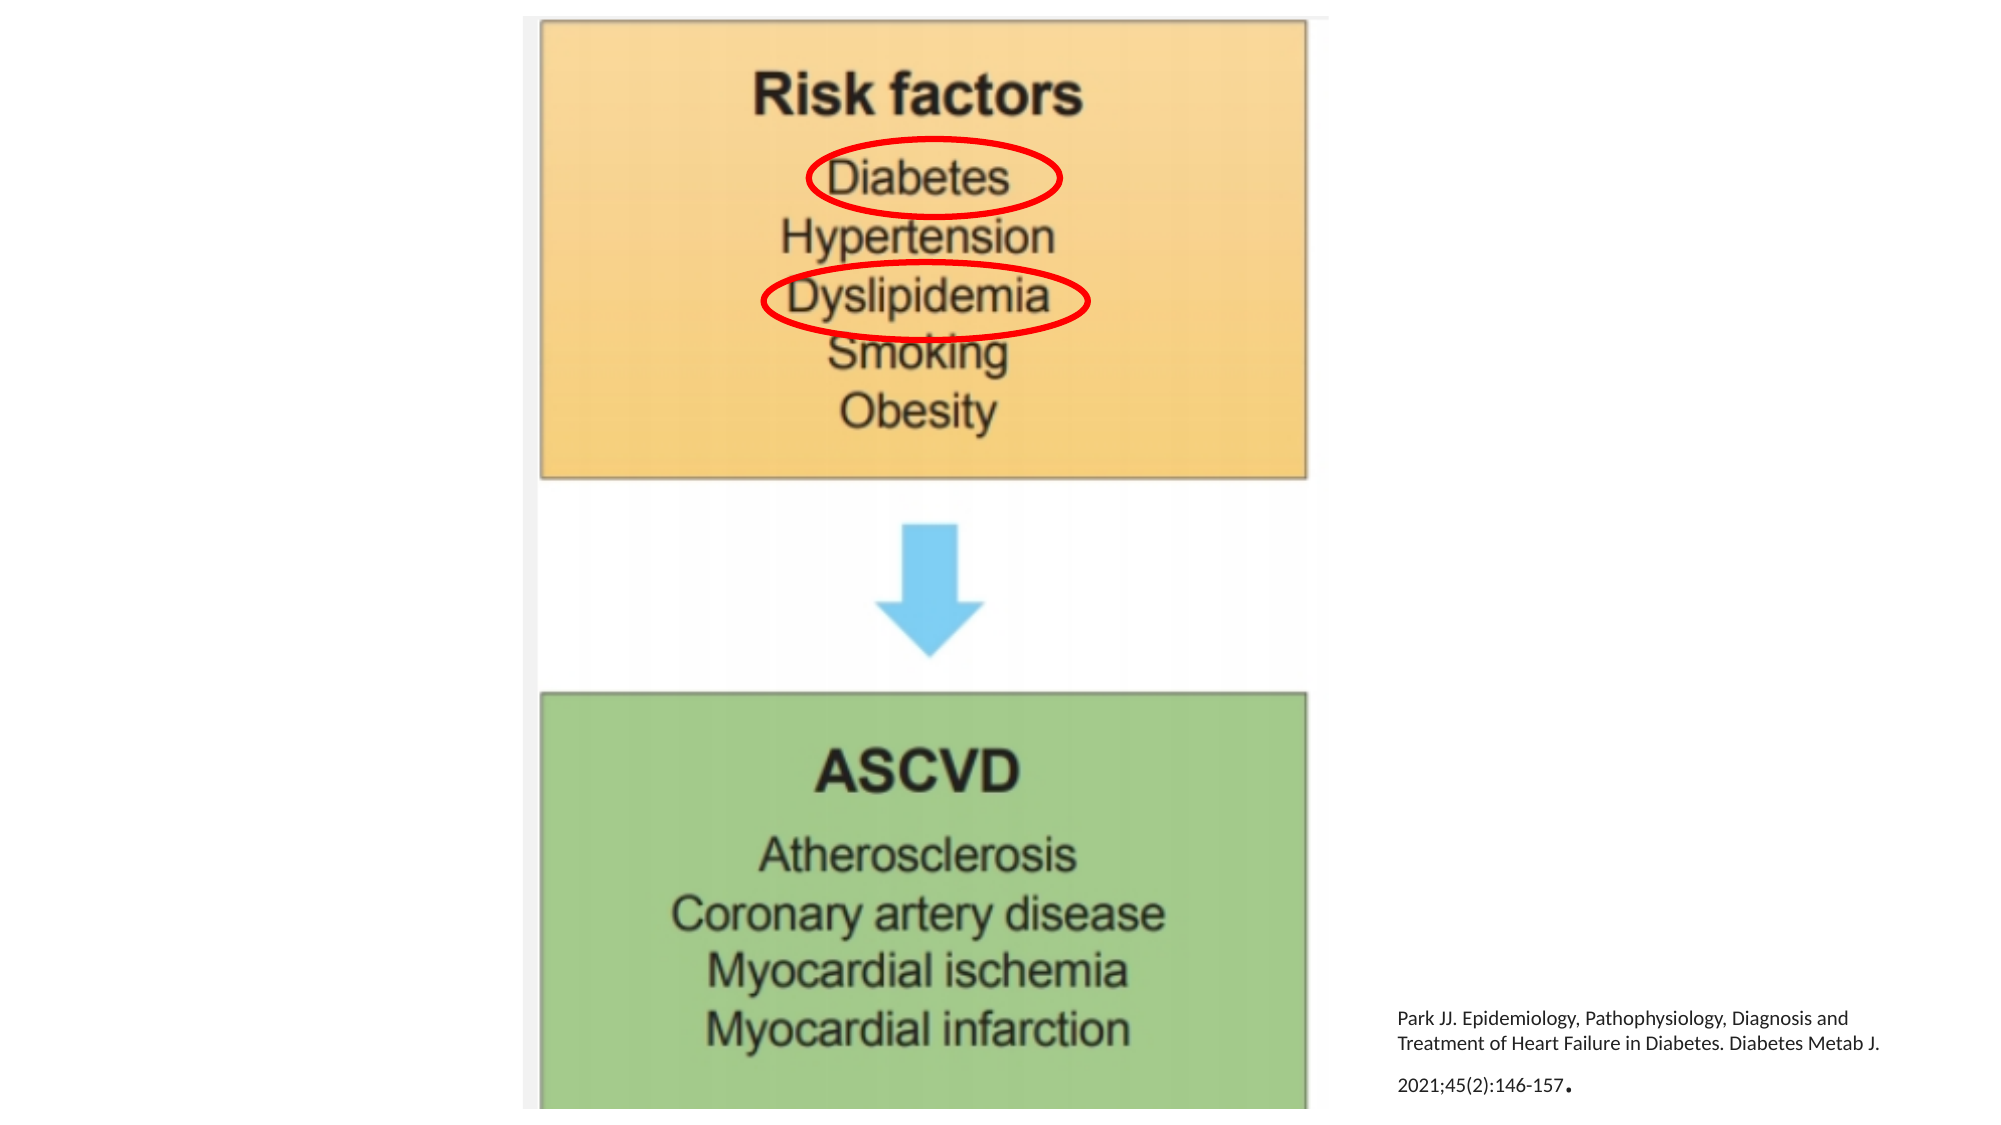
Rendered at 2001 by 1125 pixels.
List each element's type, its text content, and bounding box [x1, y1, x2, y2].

picture [522, 15, 1330, 1109]
text_box Park JJ. Epidemiology, Pathophysiology, Diagnosis and Treatment of Heart Failure in Diabetes. Diabetes Metab J. 2021;45(2):146-157. [1383, 997, 1941, 1108]
